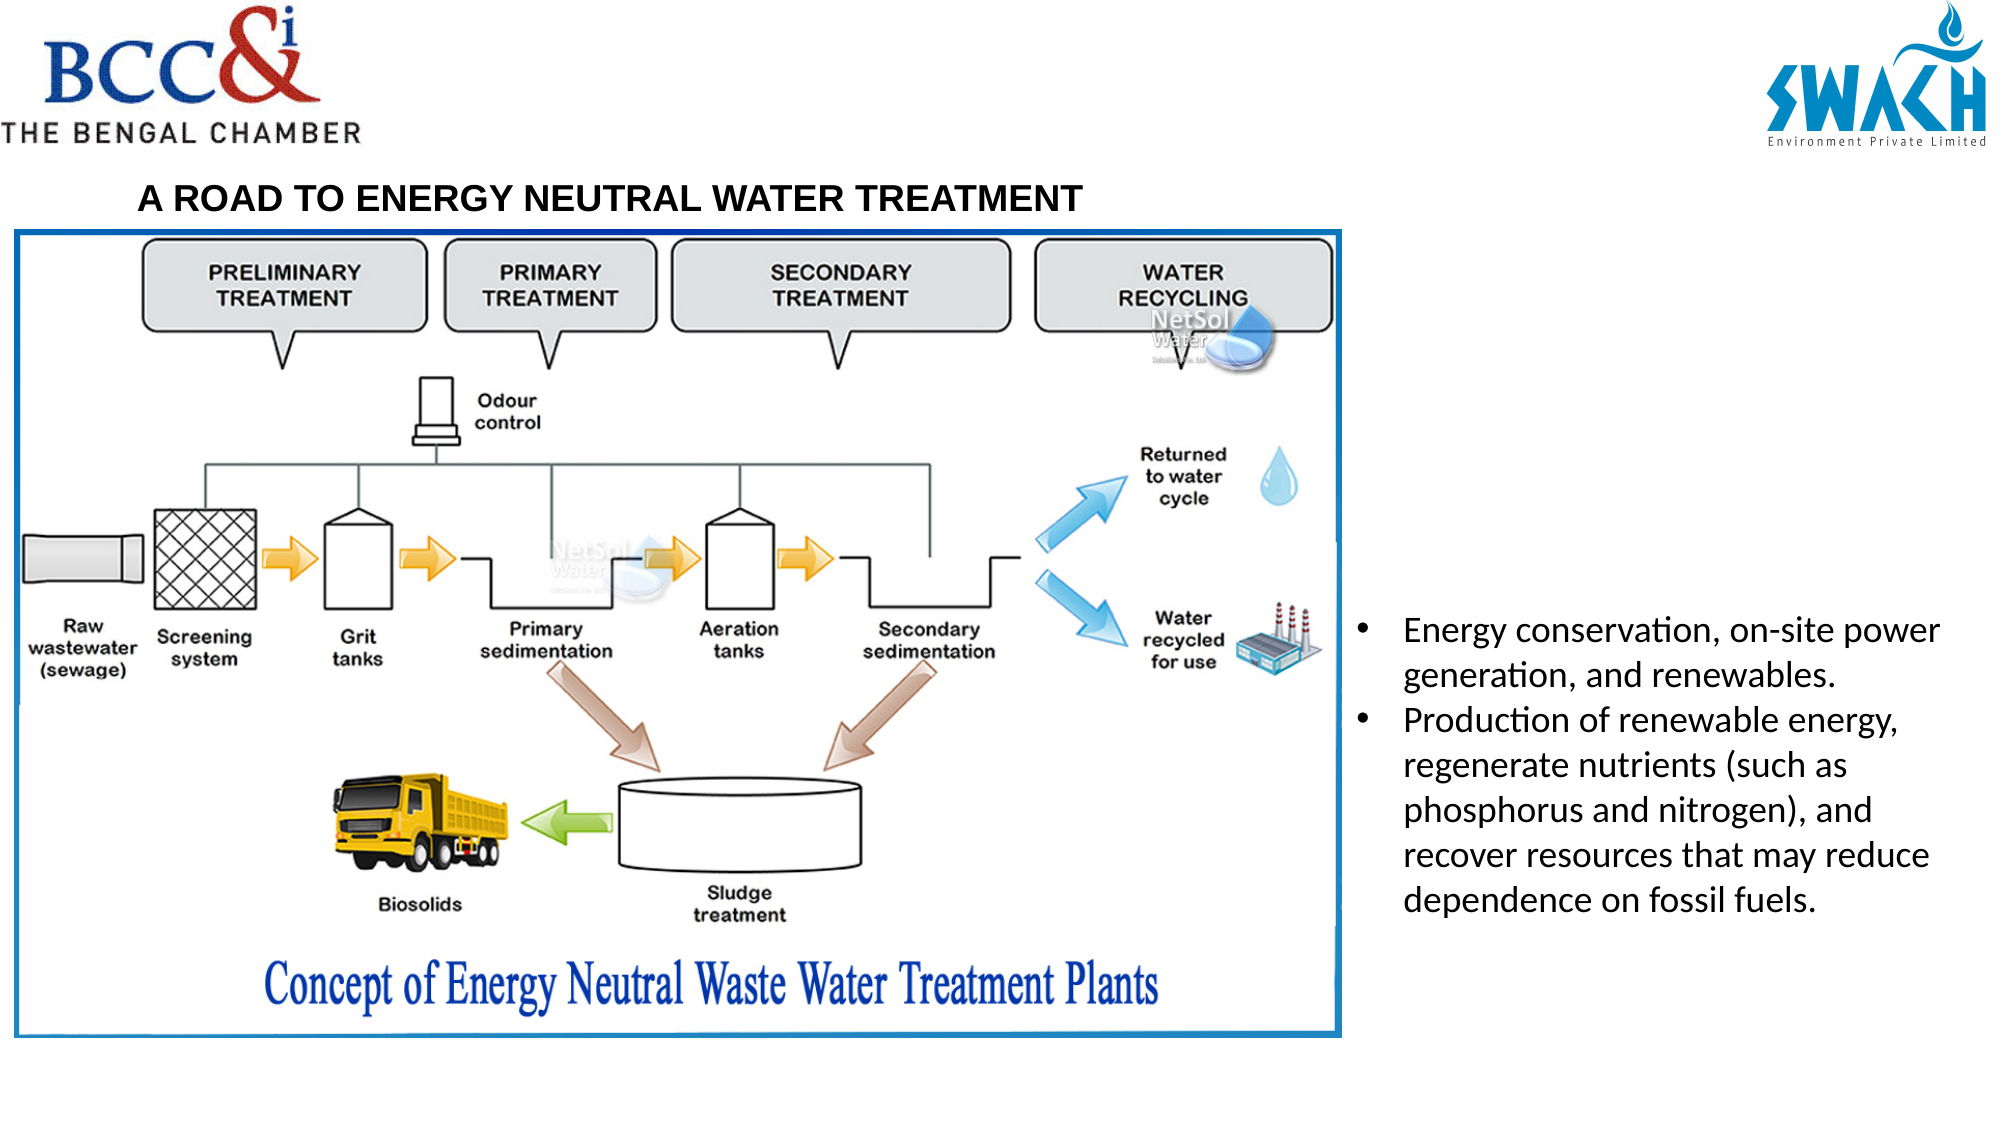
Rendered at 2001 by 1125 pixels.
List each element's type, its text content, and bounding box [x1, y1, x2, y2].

picture [0, 0, 363, 146]
text_box Energy conservation, on-site power generation, and renewables. Production of renewable energy, regenerate nutrients (such as phosphorus and nitrogen), and recover resources that may reduce dependence on fossil fuels. [1342, 597, 2000, 928]
text_box A ROAD TO ENERGY NEUTRAL WATER TREATMENT [53, 166, 1168, 227]
picture [14, 228, 1342, 1038]
picture [1766, 0, 1986, 146]
